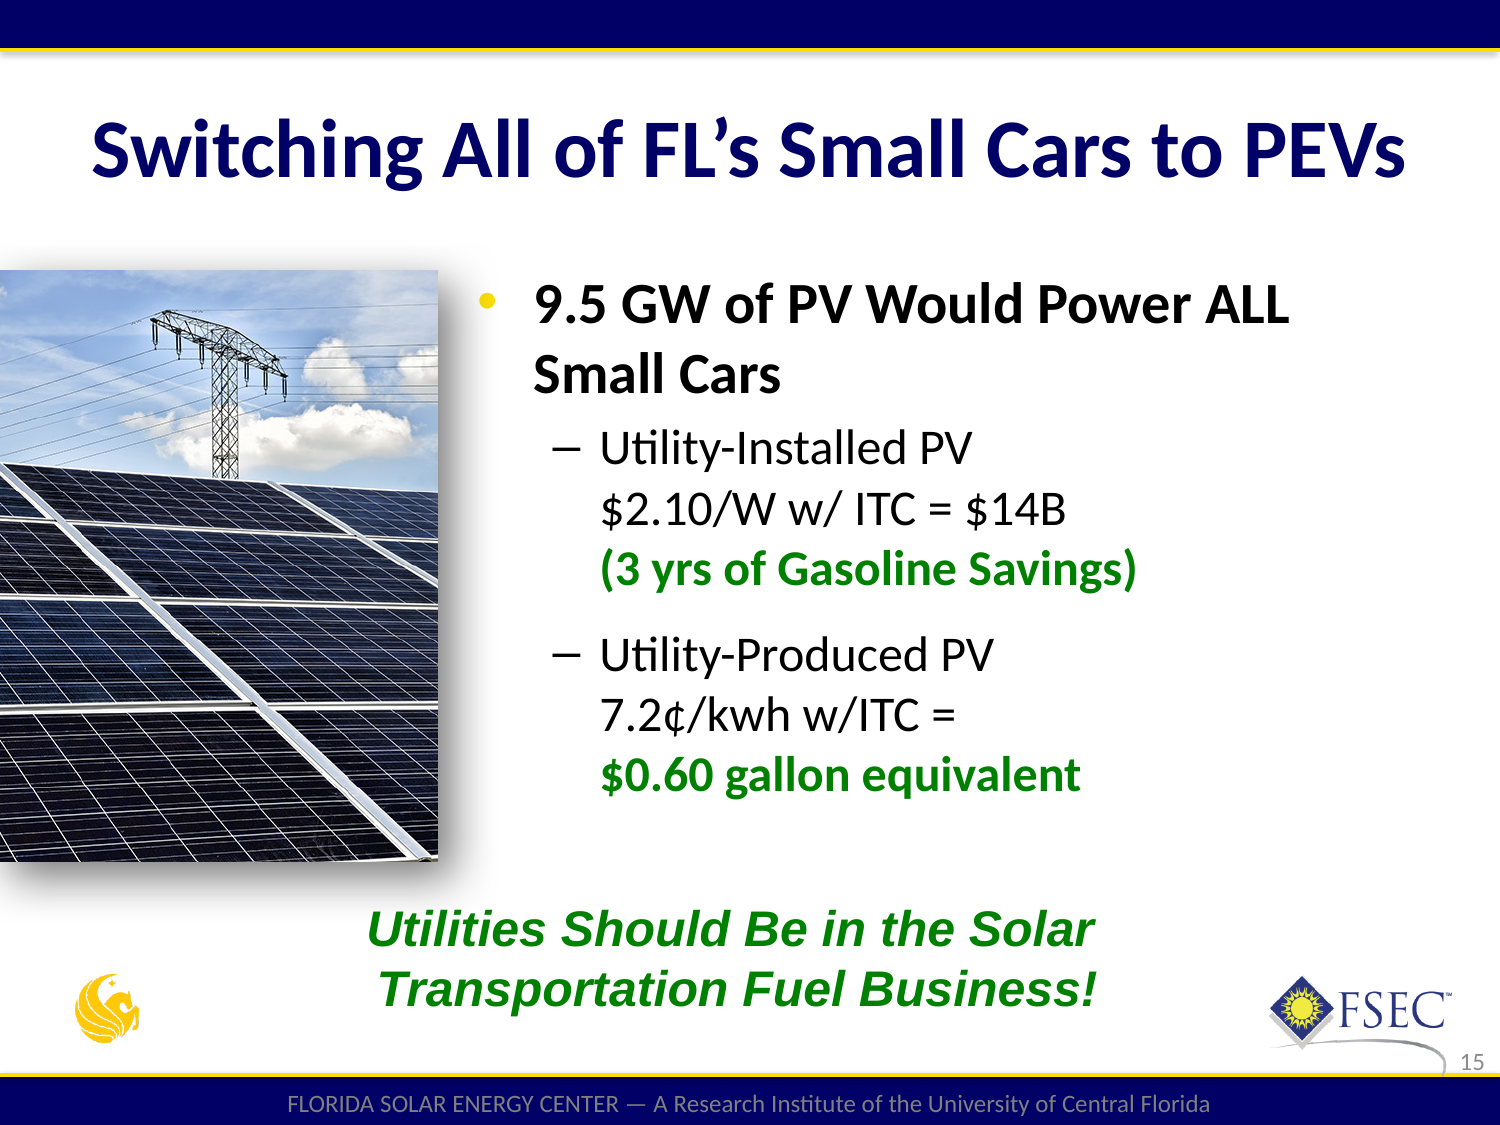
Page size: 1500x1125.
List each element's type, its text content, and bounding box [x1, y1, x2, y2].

title Switching All of FL’s Small Cars to PEVs [37, 49, 1463, 238]
list 9.5 GW of PV Would Power ALL Small Cars Utility-Installed PV $2.10/W w/ ITC = $14B (3 yrs of Gasoline Savings) Utility-Produced PV 7.2¢/kwh w/ITC = $0.60 gallon equivalent [462, 257, 1338, 838]
picture [75, 974, 139, 1043]
picture [1268, 974, 1452, 1030]
picture [0, 269, 438, 862]
slide_number 15 [1149, 1030, 1500, 1091]
text_box Utilities Should Be in the Solar Transportation Fuel Business! [174, 888, 1300, 1024]
